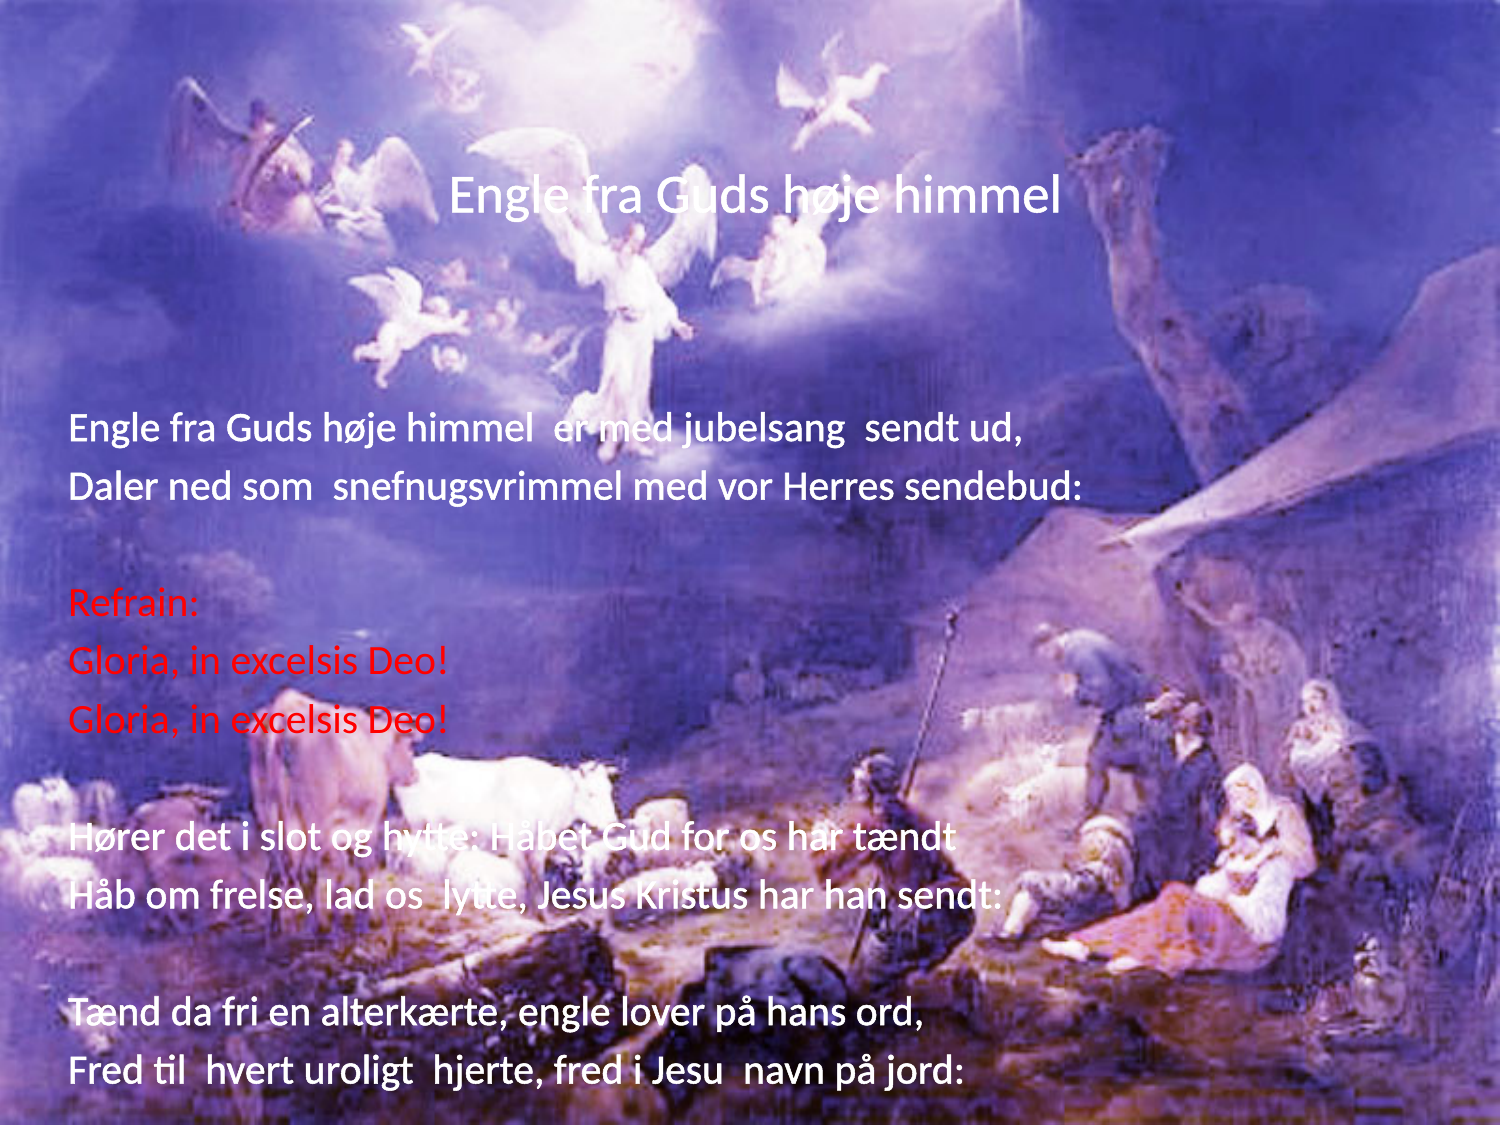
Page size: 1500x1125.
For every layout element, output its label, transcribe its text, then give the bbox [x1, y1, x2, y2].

subtitle Engle fra Guds høje himmel er med jubelsang sendt ud, Daler ned som snefnugsvrimmel med vor Herres sendebud: Refrain: Gloria, in excelsis Deo! Gloria, in excelsis Deo! Hører det i slot og hytte: Håbet Gud for os har tændt Håb om frelse, lad os lytte, Jesus Kristus har han sendt: Tænd da fri en alterkærte, engle lover på hans ord, Fred til hvert uroligt hjerte, fred i Jesu navn på jord: [53, 391, 1152, 1125]
title Engle fra Guds høje himmel [253, 149, 1258, 233]
picture [0, 0, 1500, 1125]
